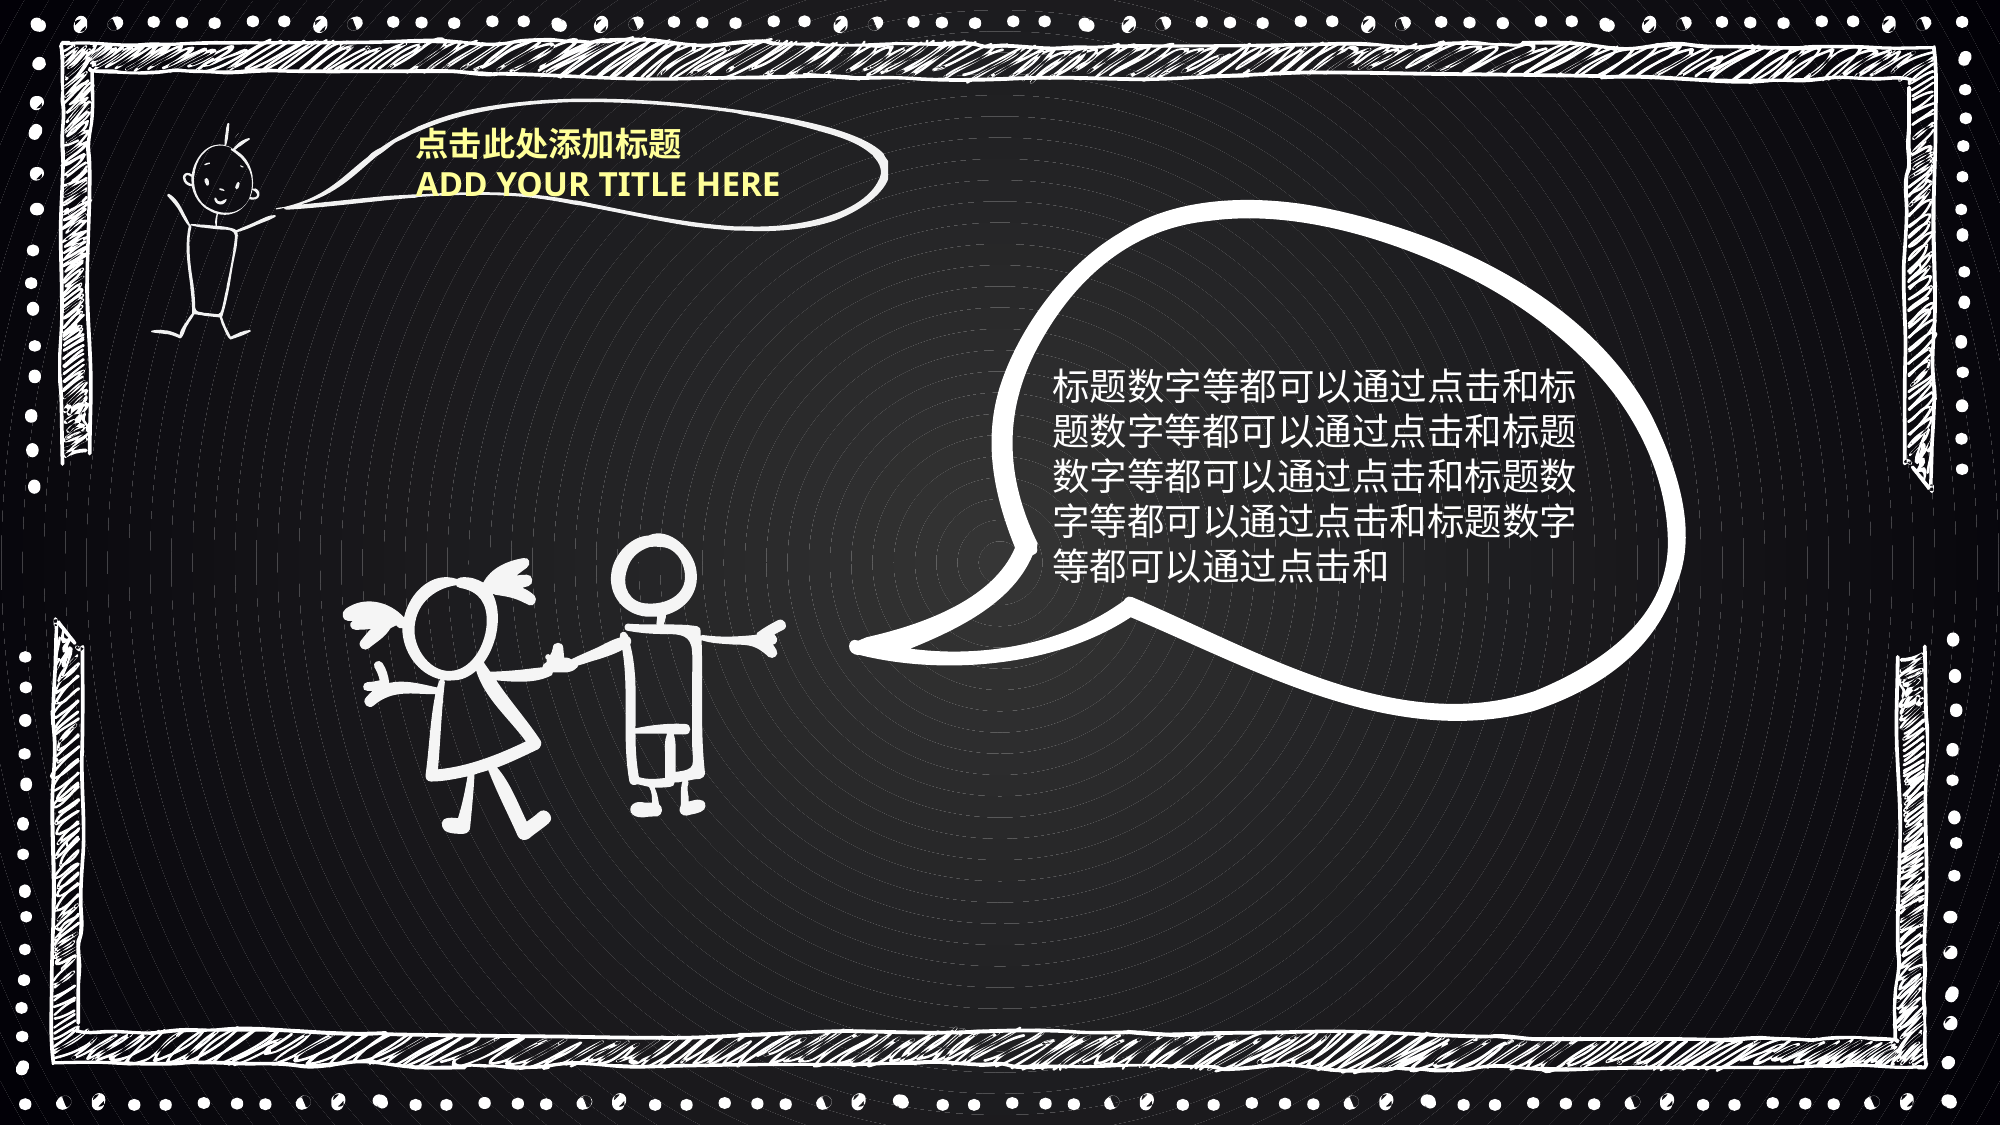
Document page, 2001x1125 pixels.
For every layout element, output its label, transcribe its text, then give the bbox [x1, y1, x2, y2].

picture [342, 533, 786, 841]
text_box [849, 199, 1610, 666]
text_box 标题数字等都可以通过点击和标题数字等都可以通过点击和标题数字等都可以通过点击和标题数字等都可以通过点击和标题数字等都可以通过点击和 [1037, 355, 1621, 821]
text_box [1621, 369, 1686, 666]
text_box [150, 97, 914, 340]
